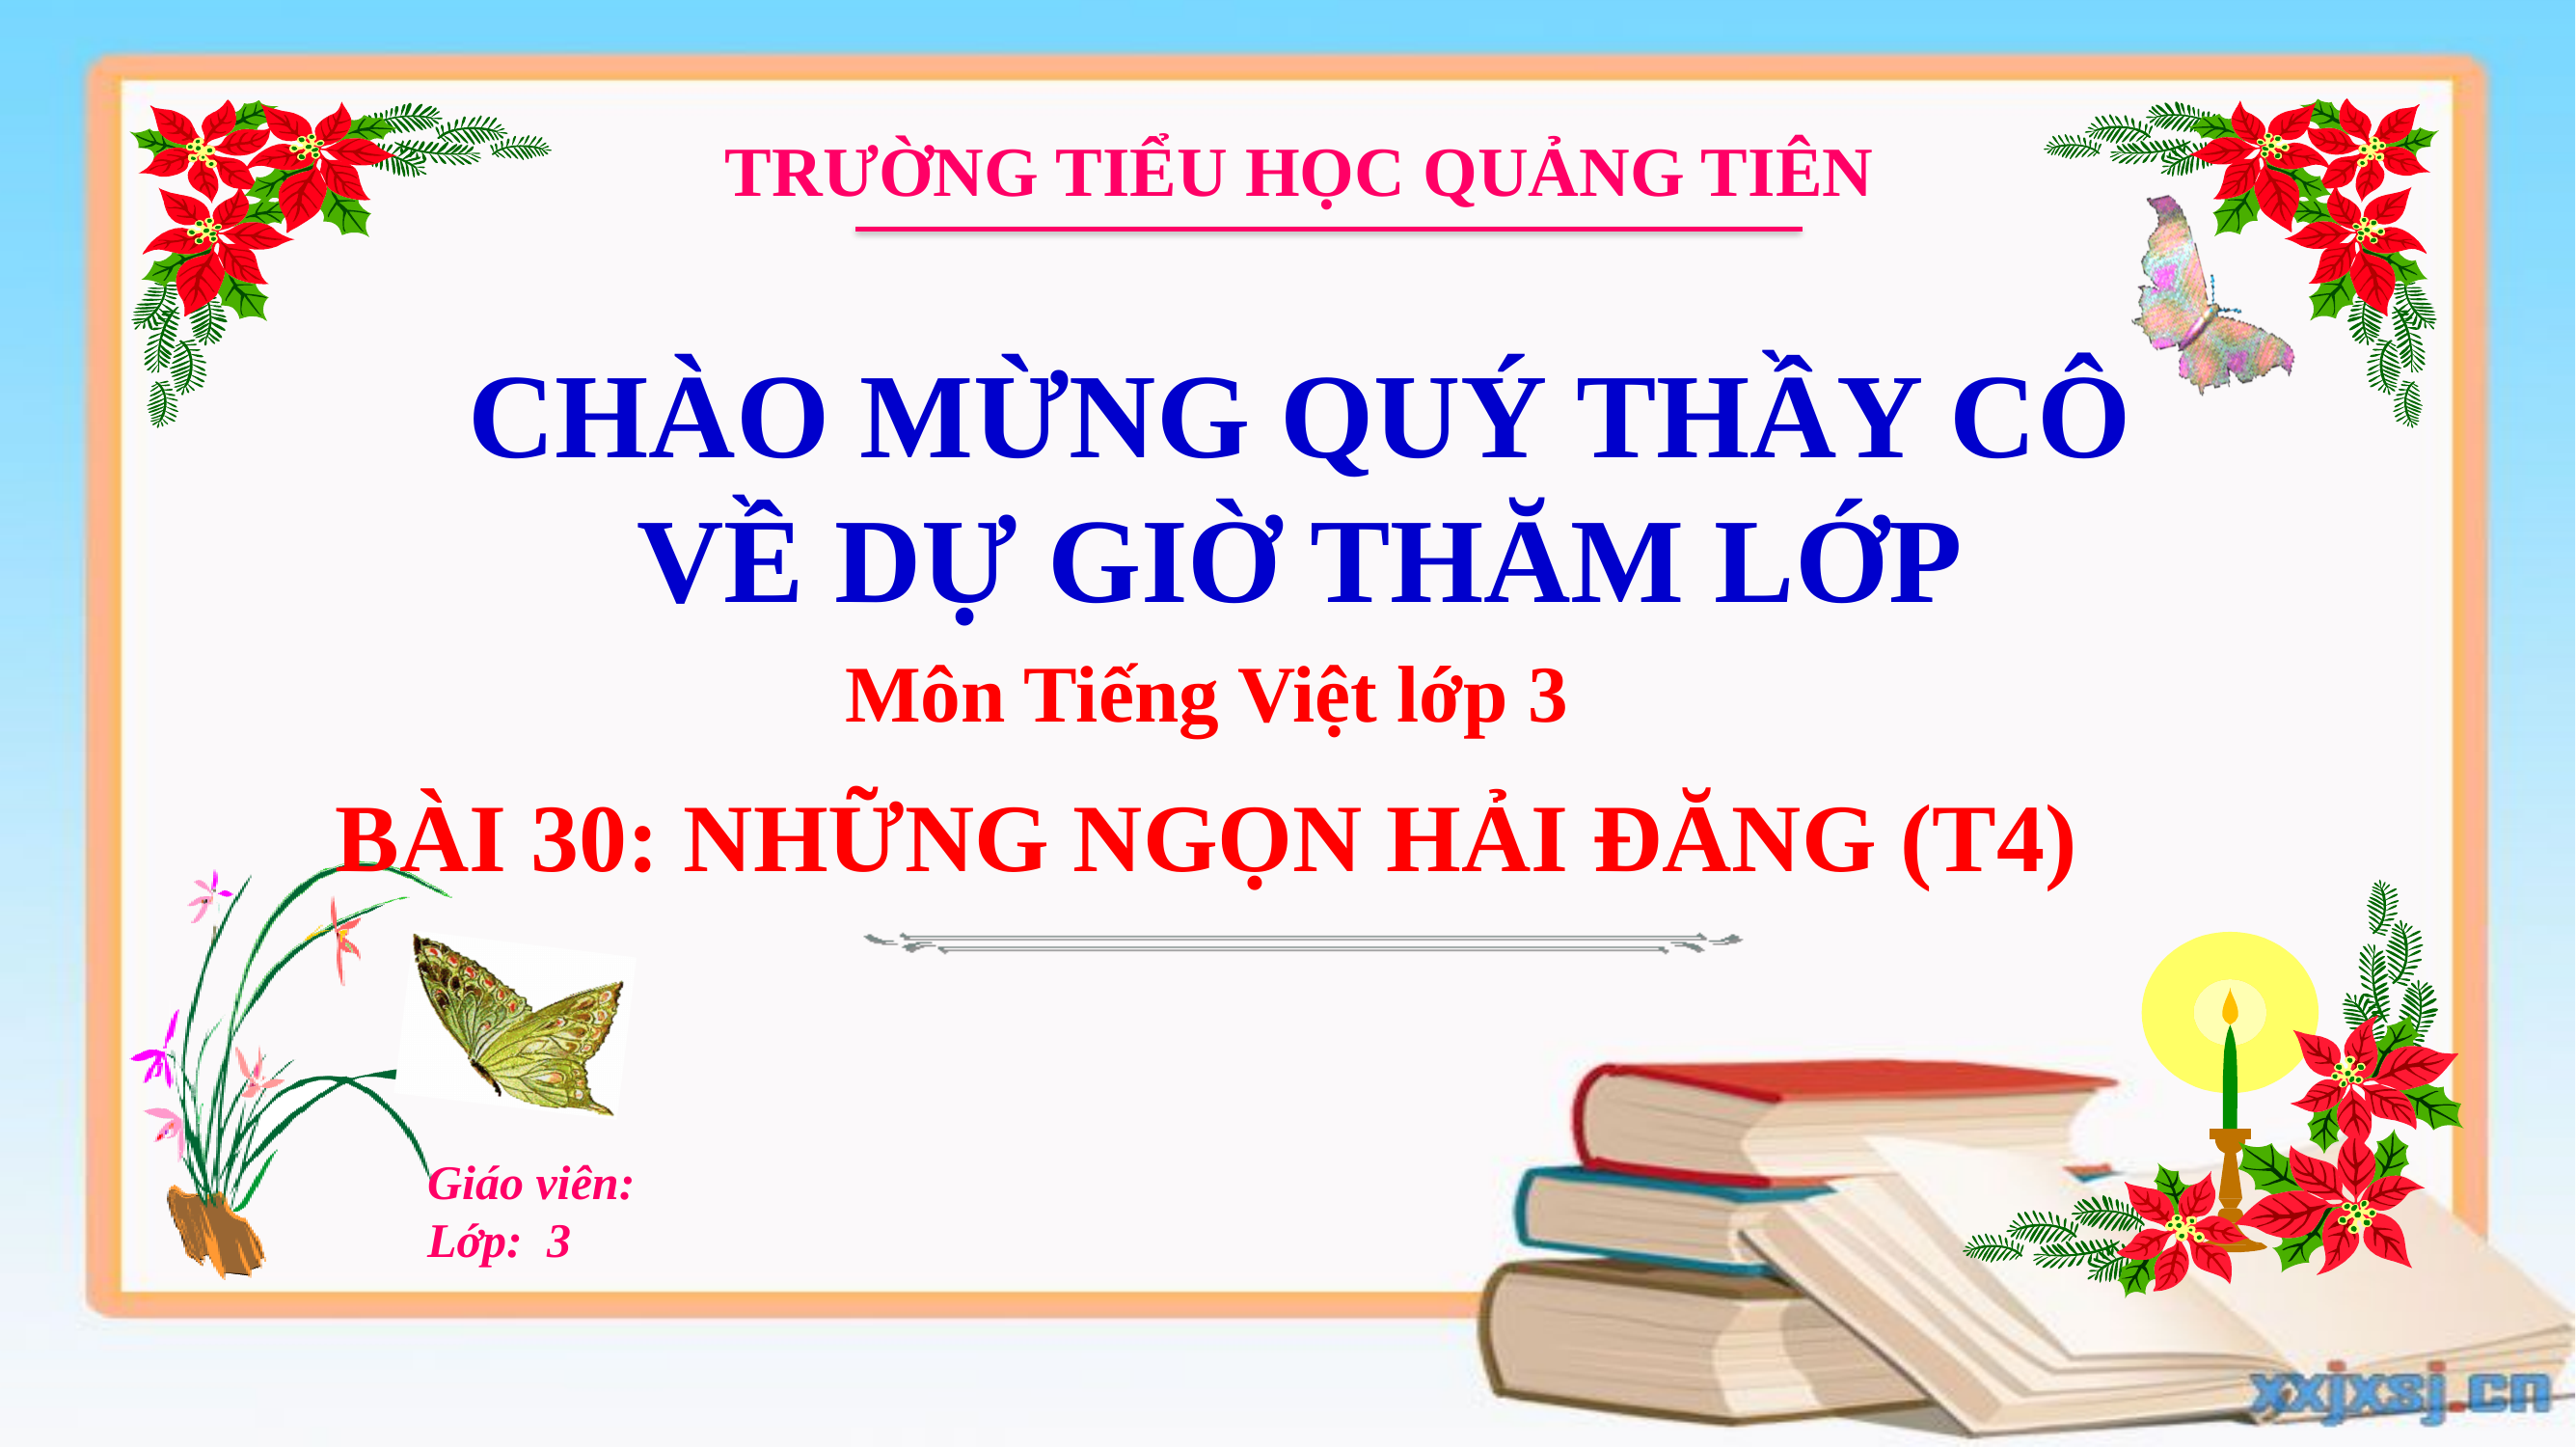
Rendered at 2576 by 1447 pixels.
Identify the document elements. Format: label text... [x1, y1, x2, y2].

text_box TRƯỜNG TIỂU HỌC QUẢNG TIÊN [510, 114, 2071, 222]
picture [0, 0, 2576, 1447]
text_box CHÀO MỪNG QUÝ THẦY CÔ VỀ DỰ GIỜ THĂM LỚP [392, 325, 2208, 639]
text_box Giáo viên: Lớp: 3 [456, 1139, 1350, 1278]
text_box Môn Tiếng Việt lớp 3 BÀI 30: NHỮNG NGỌN HẢI ĐĂNG (T4) [187, 630, 2228, 902]
